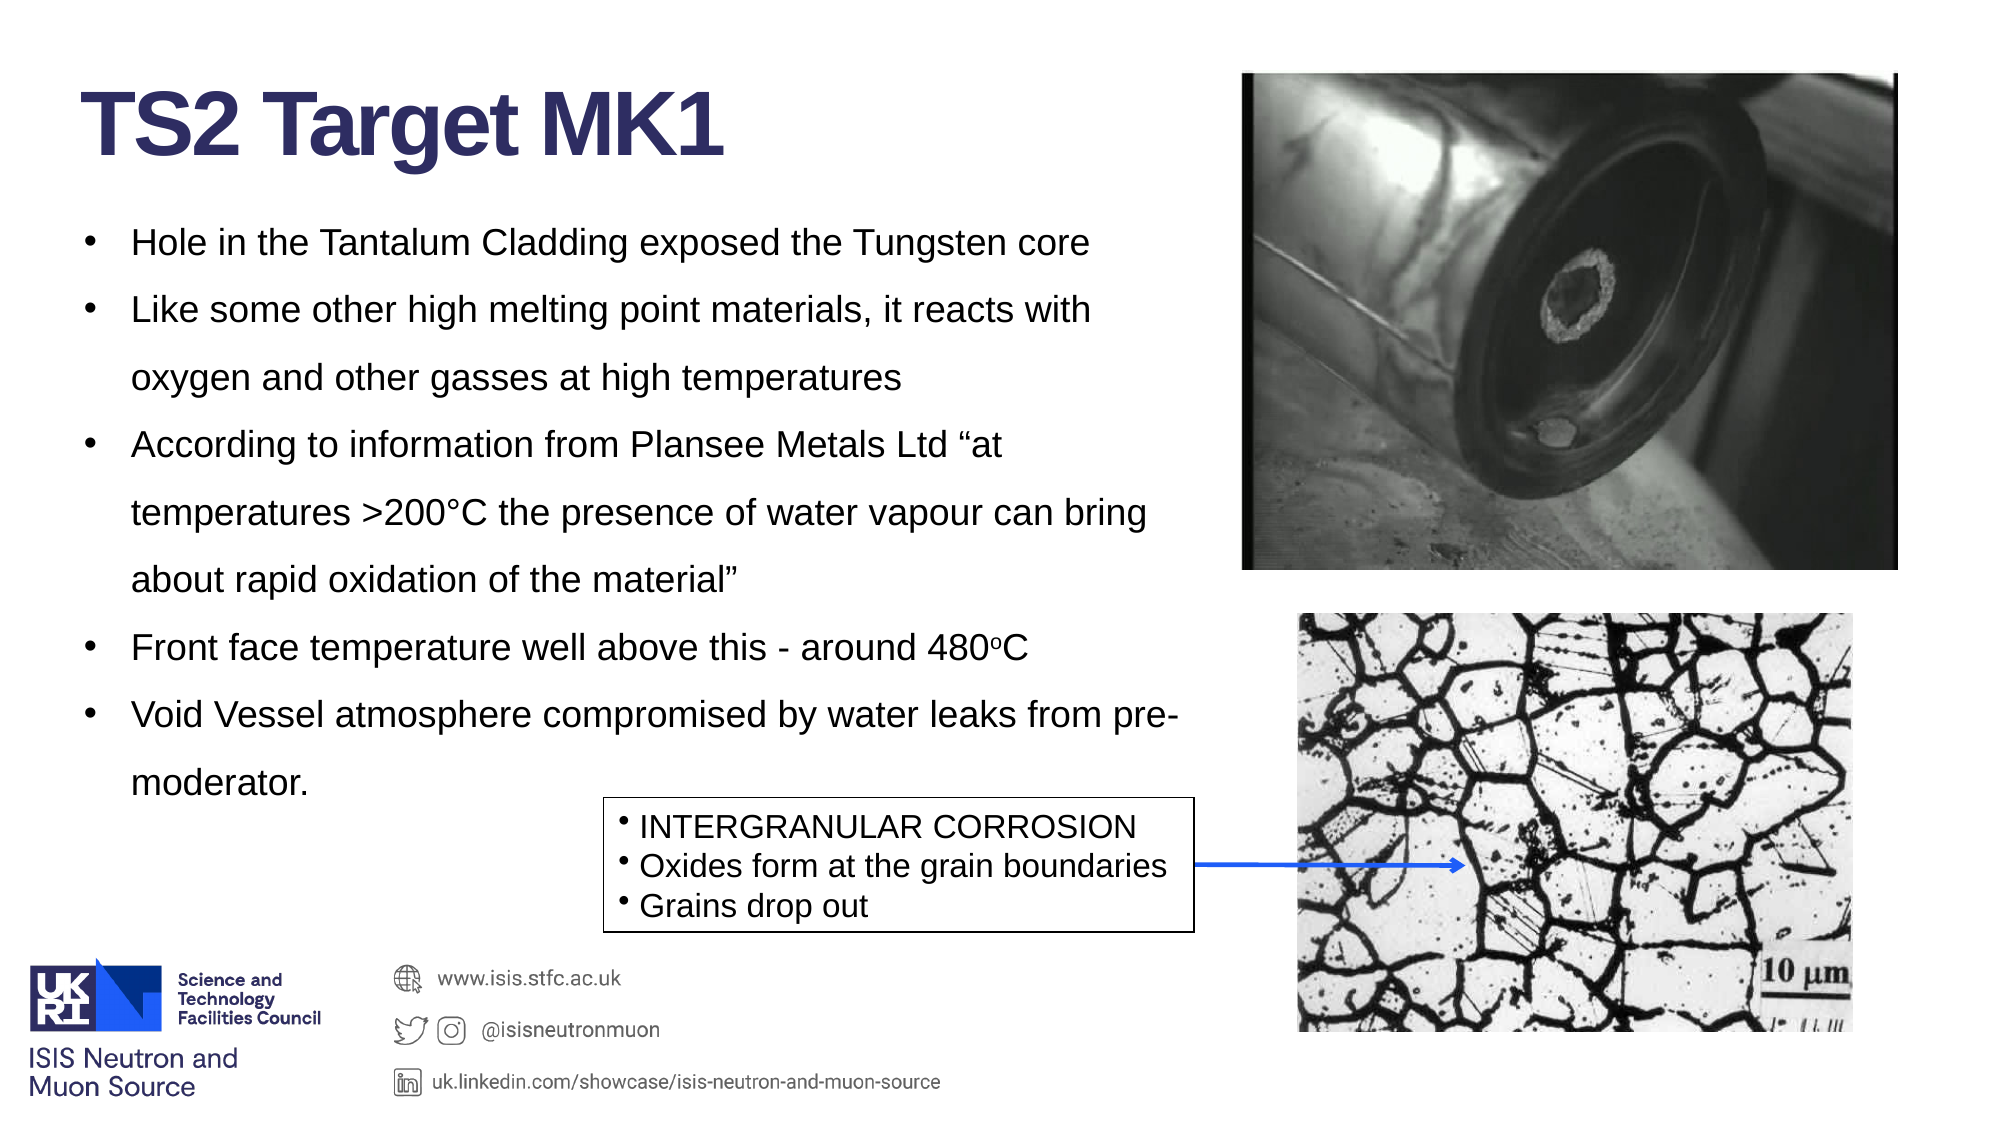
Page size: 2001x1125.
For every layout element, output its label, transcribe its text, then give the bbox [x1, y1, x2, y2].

text_box TS2 Target MK1 [66, 56, 941, 182]
text_box INTERGRANULAR CORROSION Oxides form at the grain boundaries Grains drop out [603, 797, 1195, 932]
picture [0, 0, 2000, 1125]
text_box Hole in the Tantalum Cladding exposed the Tungsten core Like some other high melting point materials, it reacts with oxygen and other gasses at high temperatures According to information from Plansee Metals Ltd “at temperatures >200°C the presence of water vapour can bring about rapid oxidation of the material” Front face temperature well above this - around 480oC Void Vessel atmosphere compromised by water leaks from pre-moderator. [69, 187, 1218, 811]
